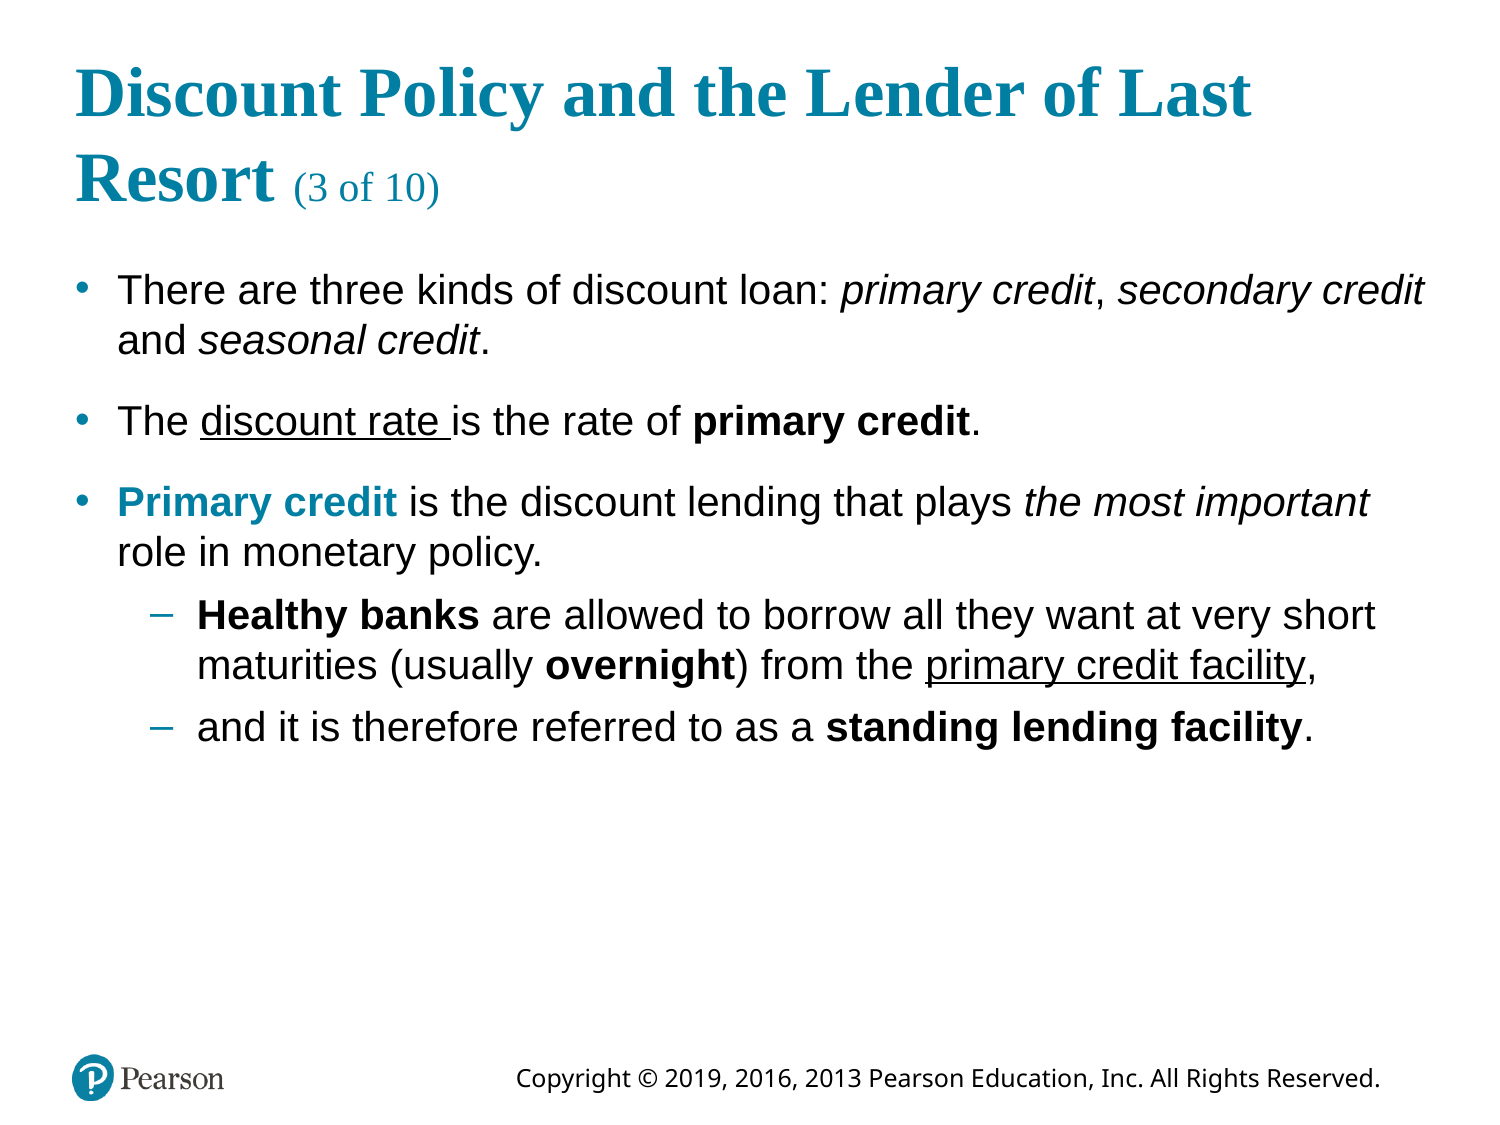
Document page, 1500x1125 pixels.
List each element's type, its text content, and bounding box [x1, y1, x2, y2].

picture [81, 1064, 107, 1089]
picture [72, 1054, 89, 1072]
picture [99, 1054, 224, 1101]
picture [72, 1087, 83, 1101]
list There are three kinds of discount loan: primary credit, secondary credit and seasonal credit. The discount rate is the rate of primary credit. Primary credit is the discount lending that plays the most important role in monetary policy. Healthy banks are allowed to borrow all they want at very short maturities (usually overnight) from the primary credit facility, and it is therefore referred to as a standing lending facility. [75, 262, 1425, 1005]
title Discount Policy and the Lender of Last Resort (3 of 10) [75, 35, 1425, 216]
